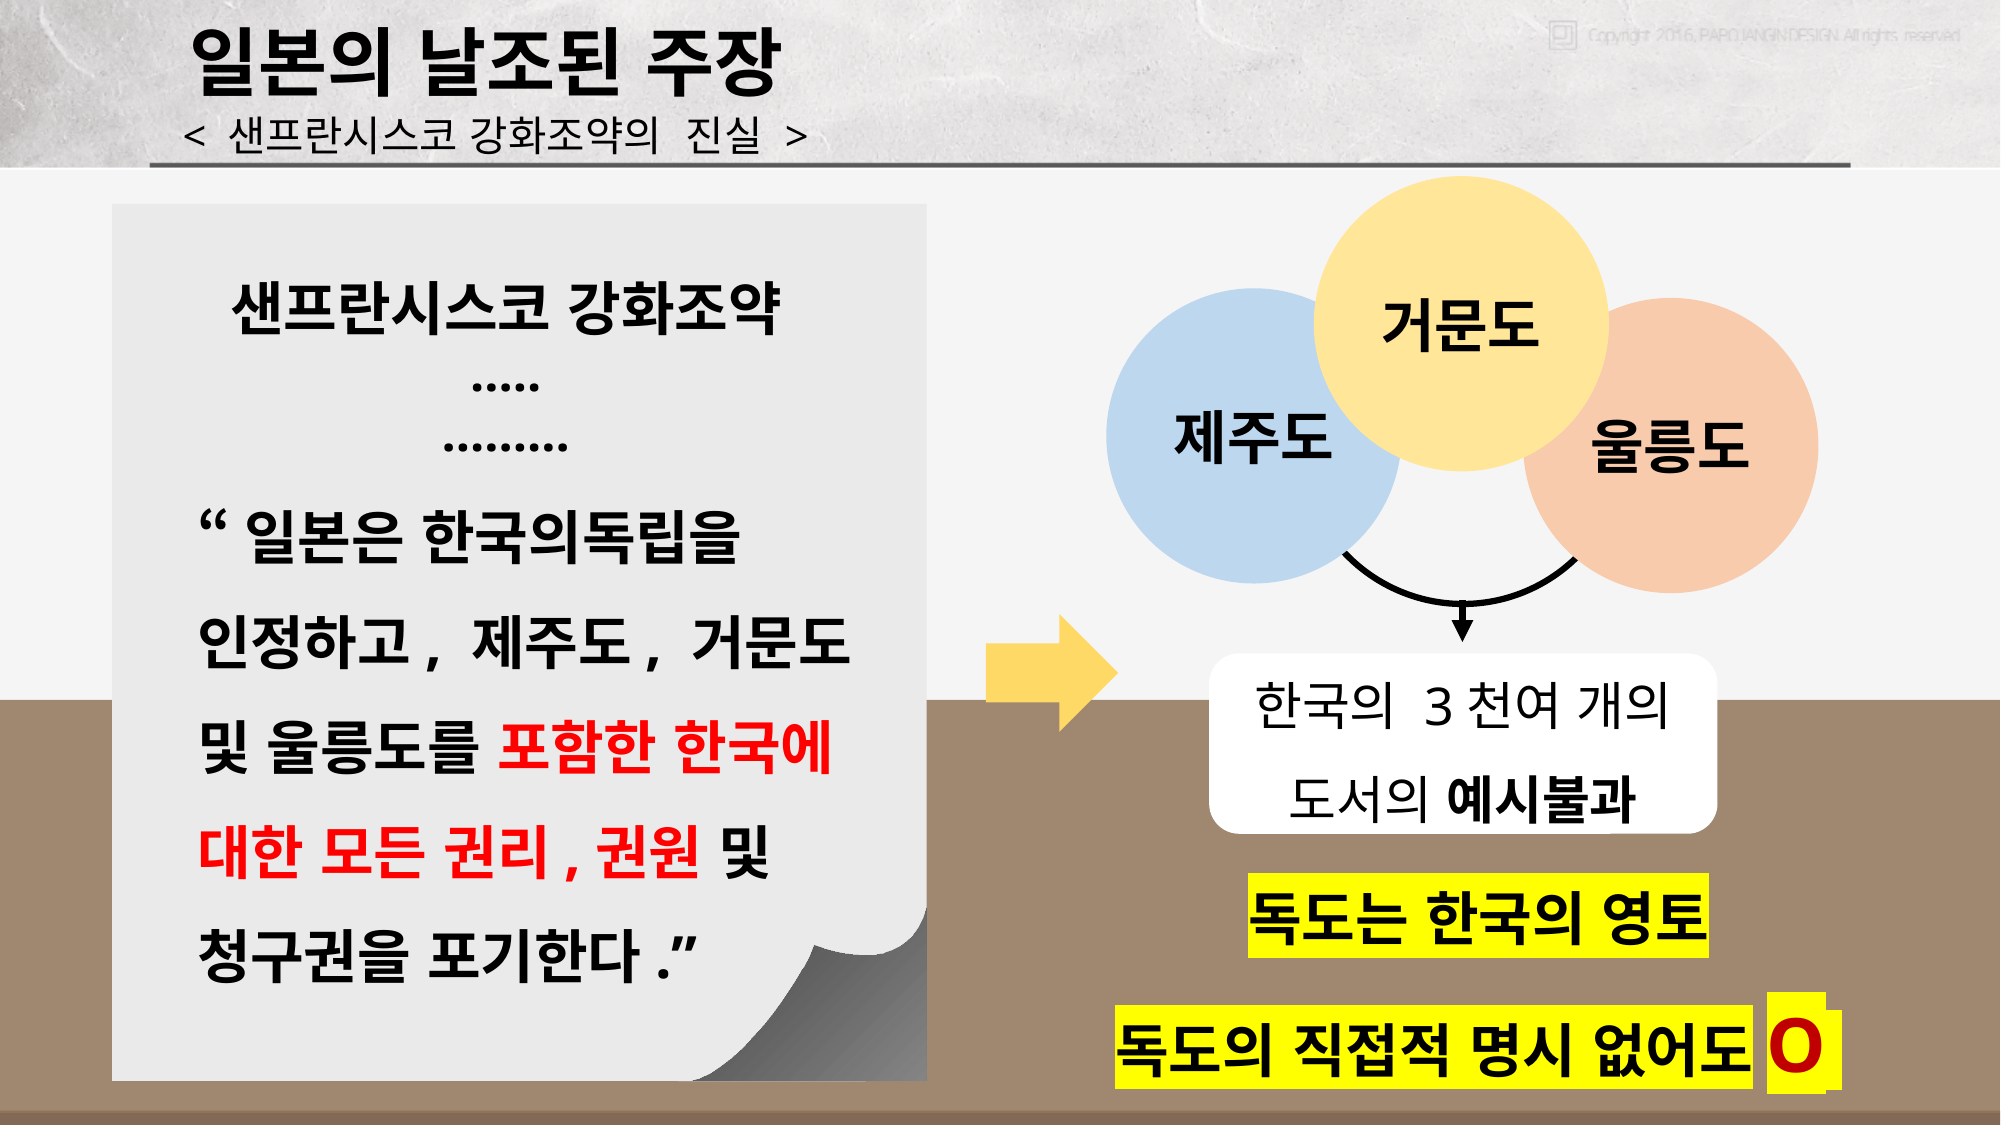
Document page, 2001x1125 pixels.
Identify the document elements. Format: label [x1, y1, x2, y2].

text_box [111, 203, 927, 1082]
picture [0, 0, 2001, 1125]
text_box [1106, 176, 1819, 594]
text_box [0, 56, 2000, 1113]
text_box [159, 15, 1159, 219]
